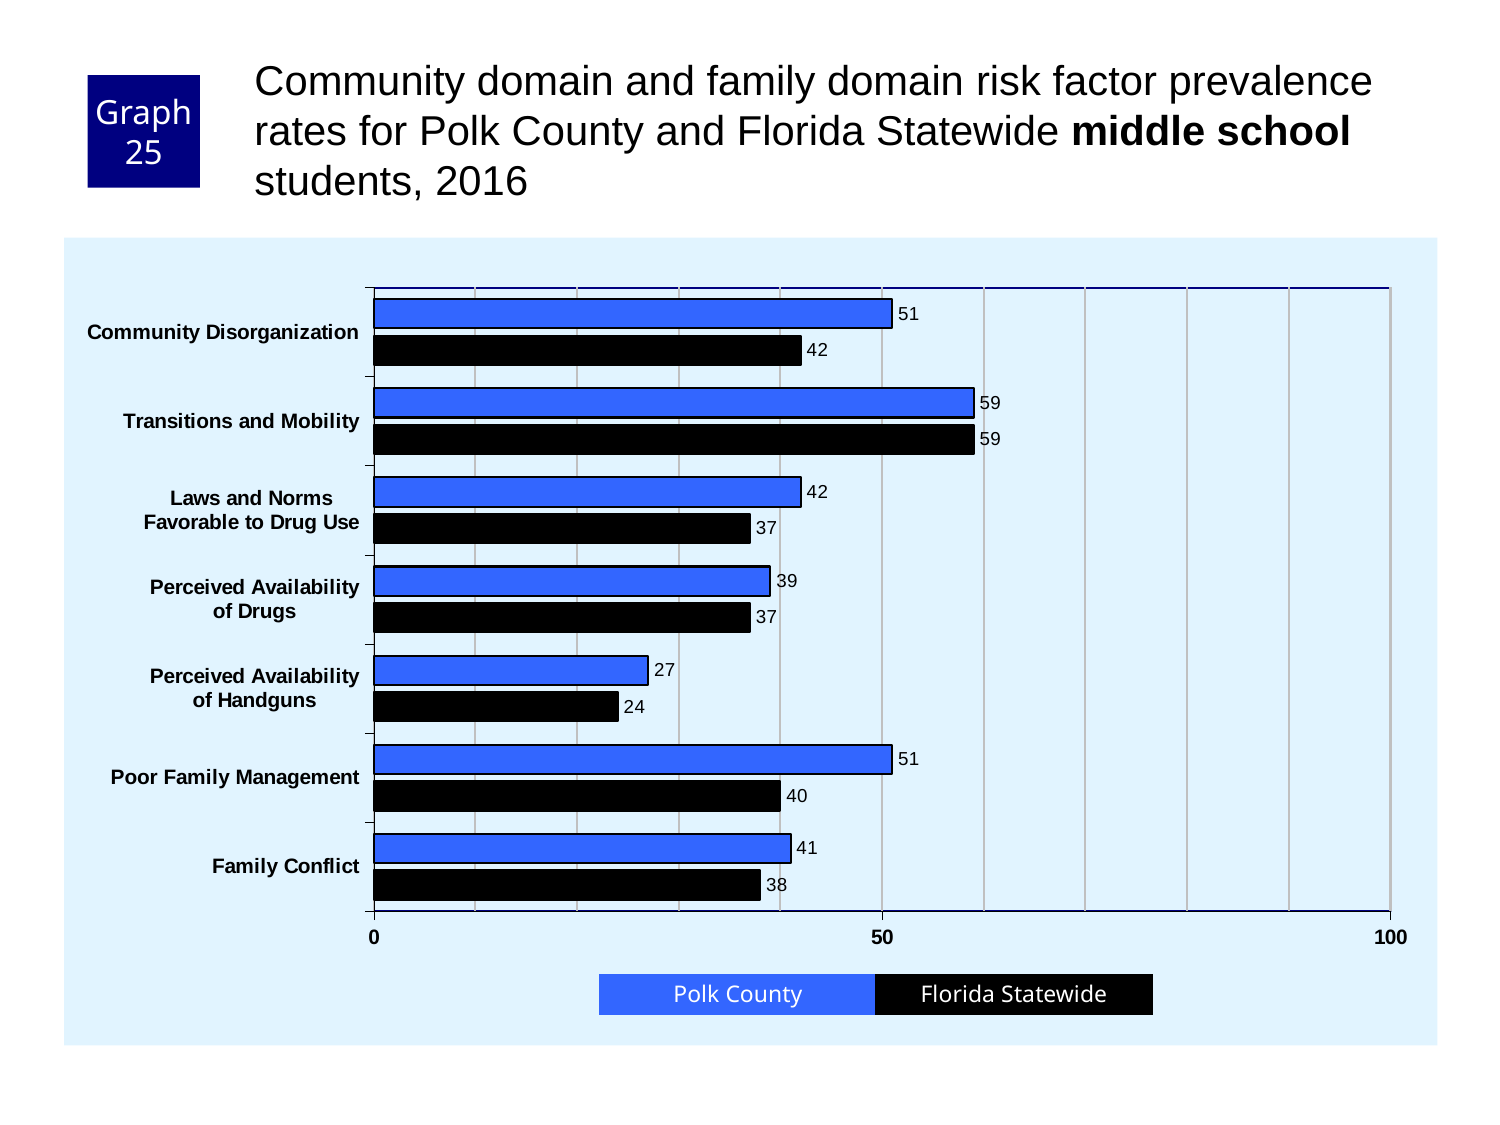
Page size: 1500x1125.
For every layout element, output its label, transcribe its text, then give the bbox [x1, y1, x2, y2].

text_box Community domain and family domain risk factor prevalence rates for Polk County and Florida Statewide middle school students, 2016 [249, 50, 1438, 175]
chart [63, 237, 1438, 1046]
text_box Graph 25 [87, 75, 200, 188]
